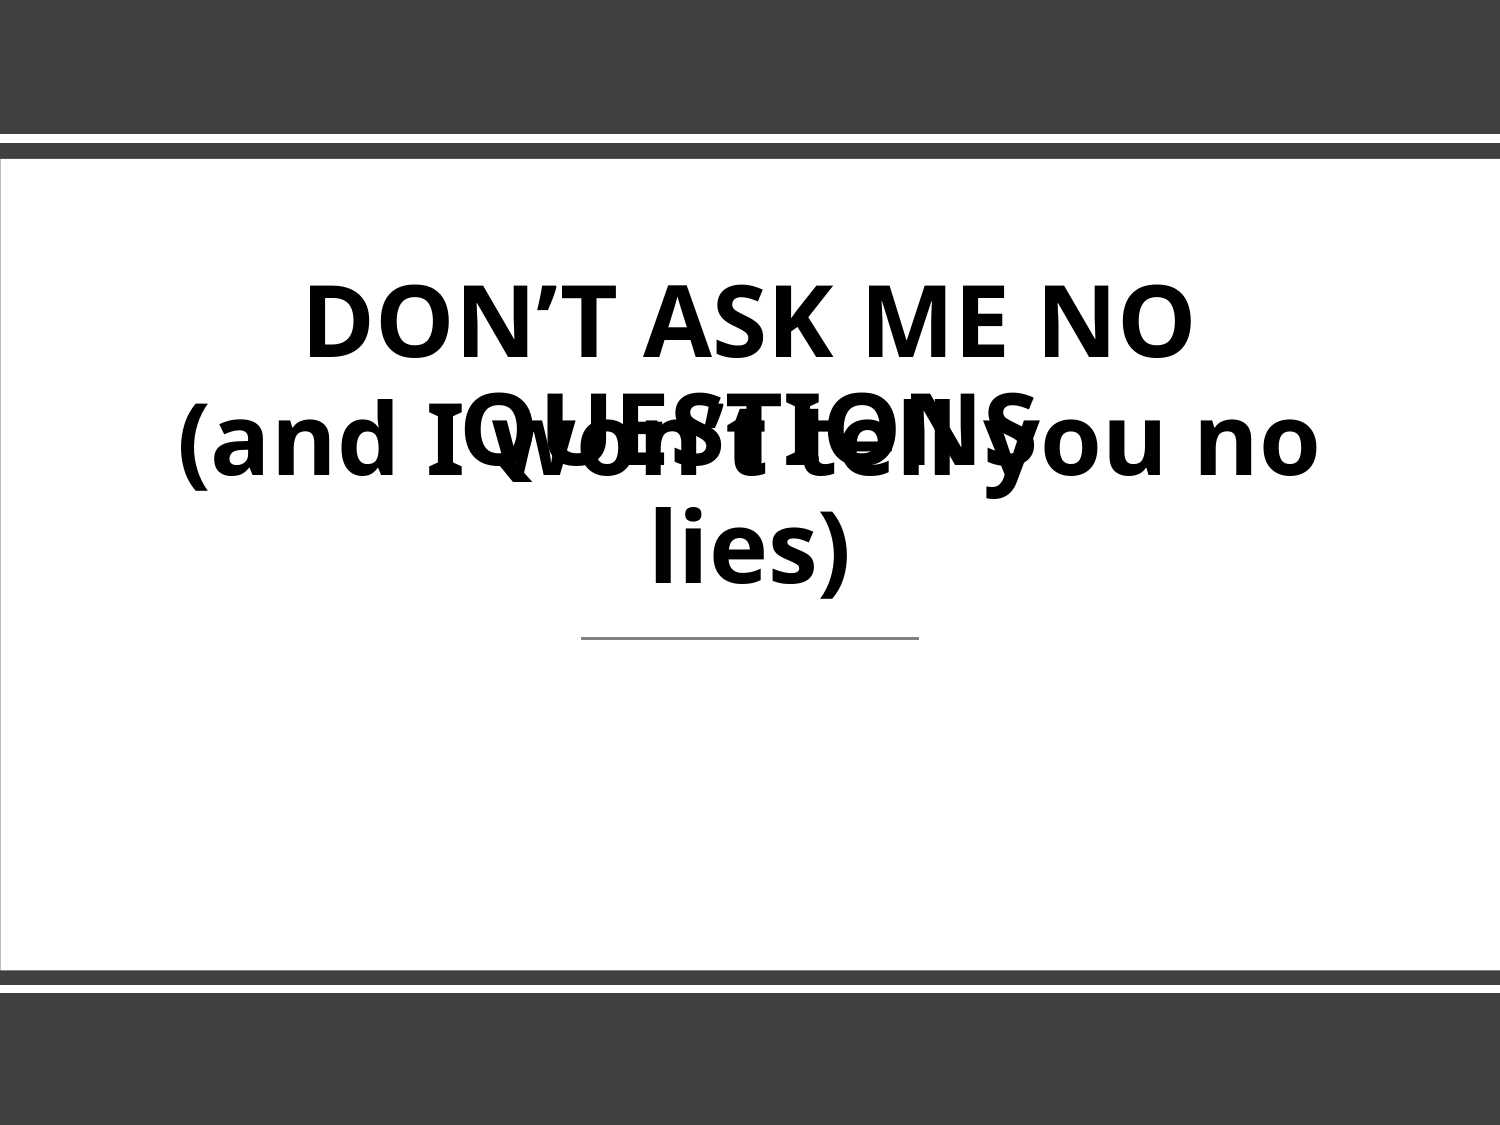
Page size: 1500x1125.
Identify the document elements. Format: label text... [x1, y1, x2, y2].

text_box [0, 158, 1500, 971]
text_box DON’T ASK ME NO QUESTIONS [97, 259, 1402, 615]
text_box [0, 143, 1500, 158]
text_box [0, 993, 1500, 1125]
title (and I won’t tell you no lies) [97, 256, 1403, 613]
text_box [0, 971, 1500, 985]
text_box [0, 0, 1500, 134]
